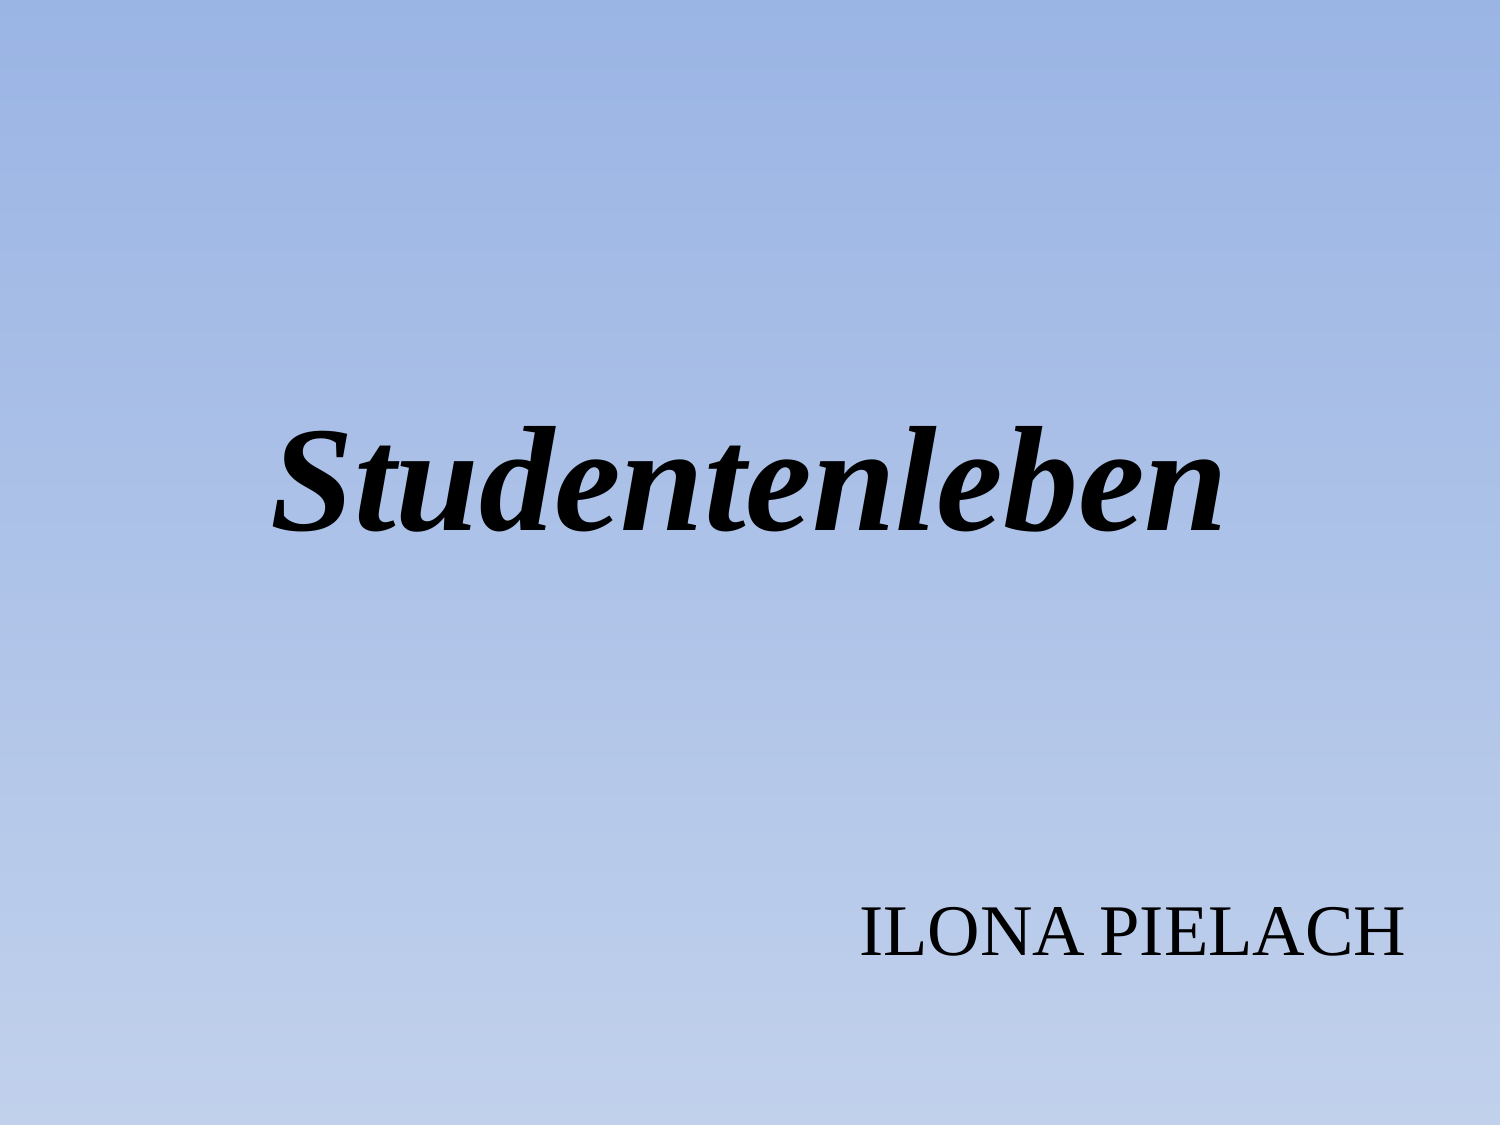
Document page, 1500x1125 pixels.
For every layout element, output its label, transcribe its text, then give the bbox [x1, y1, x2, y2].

subtitle ILONA PIELACH [371, 692, 1422, 980]
title Studentenleben [112, 349, 1388, 591]
